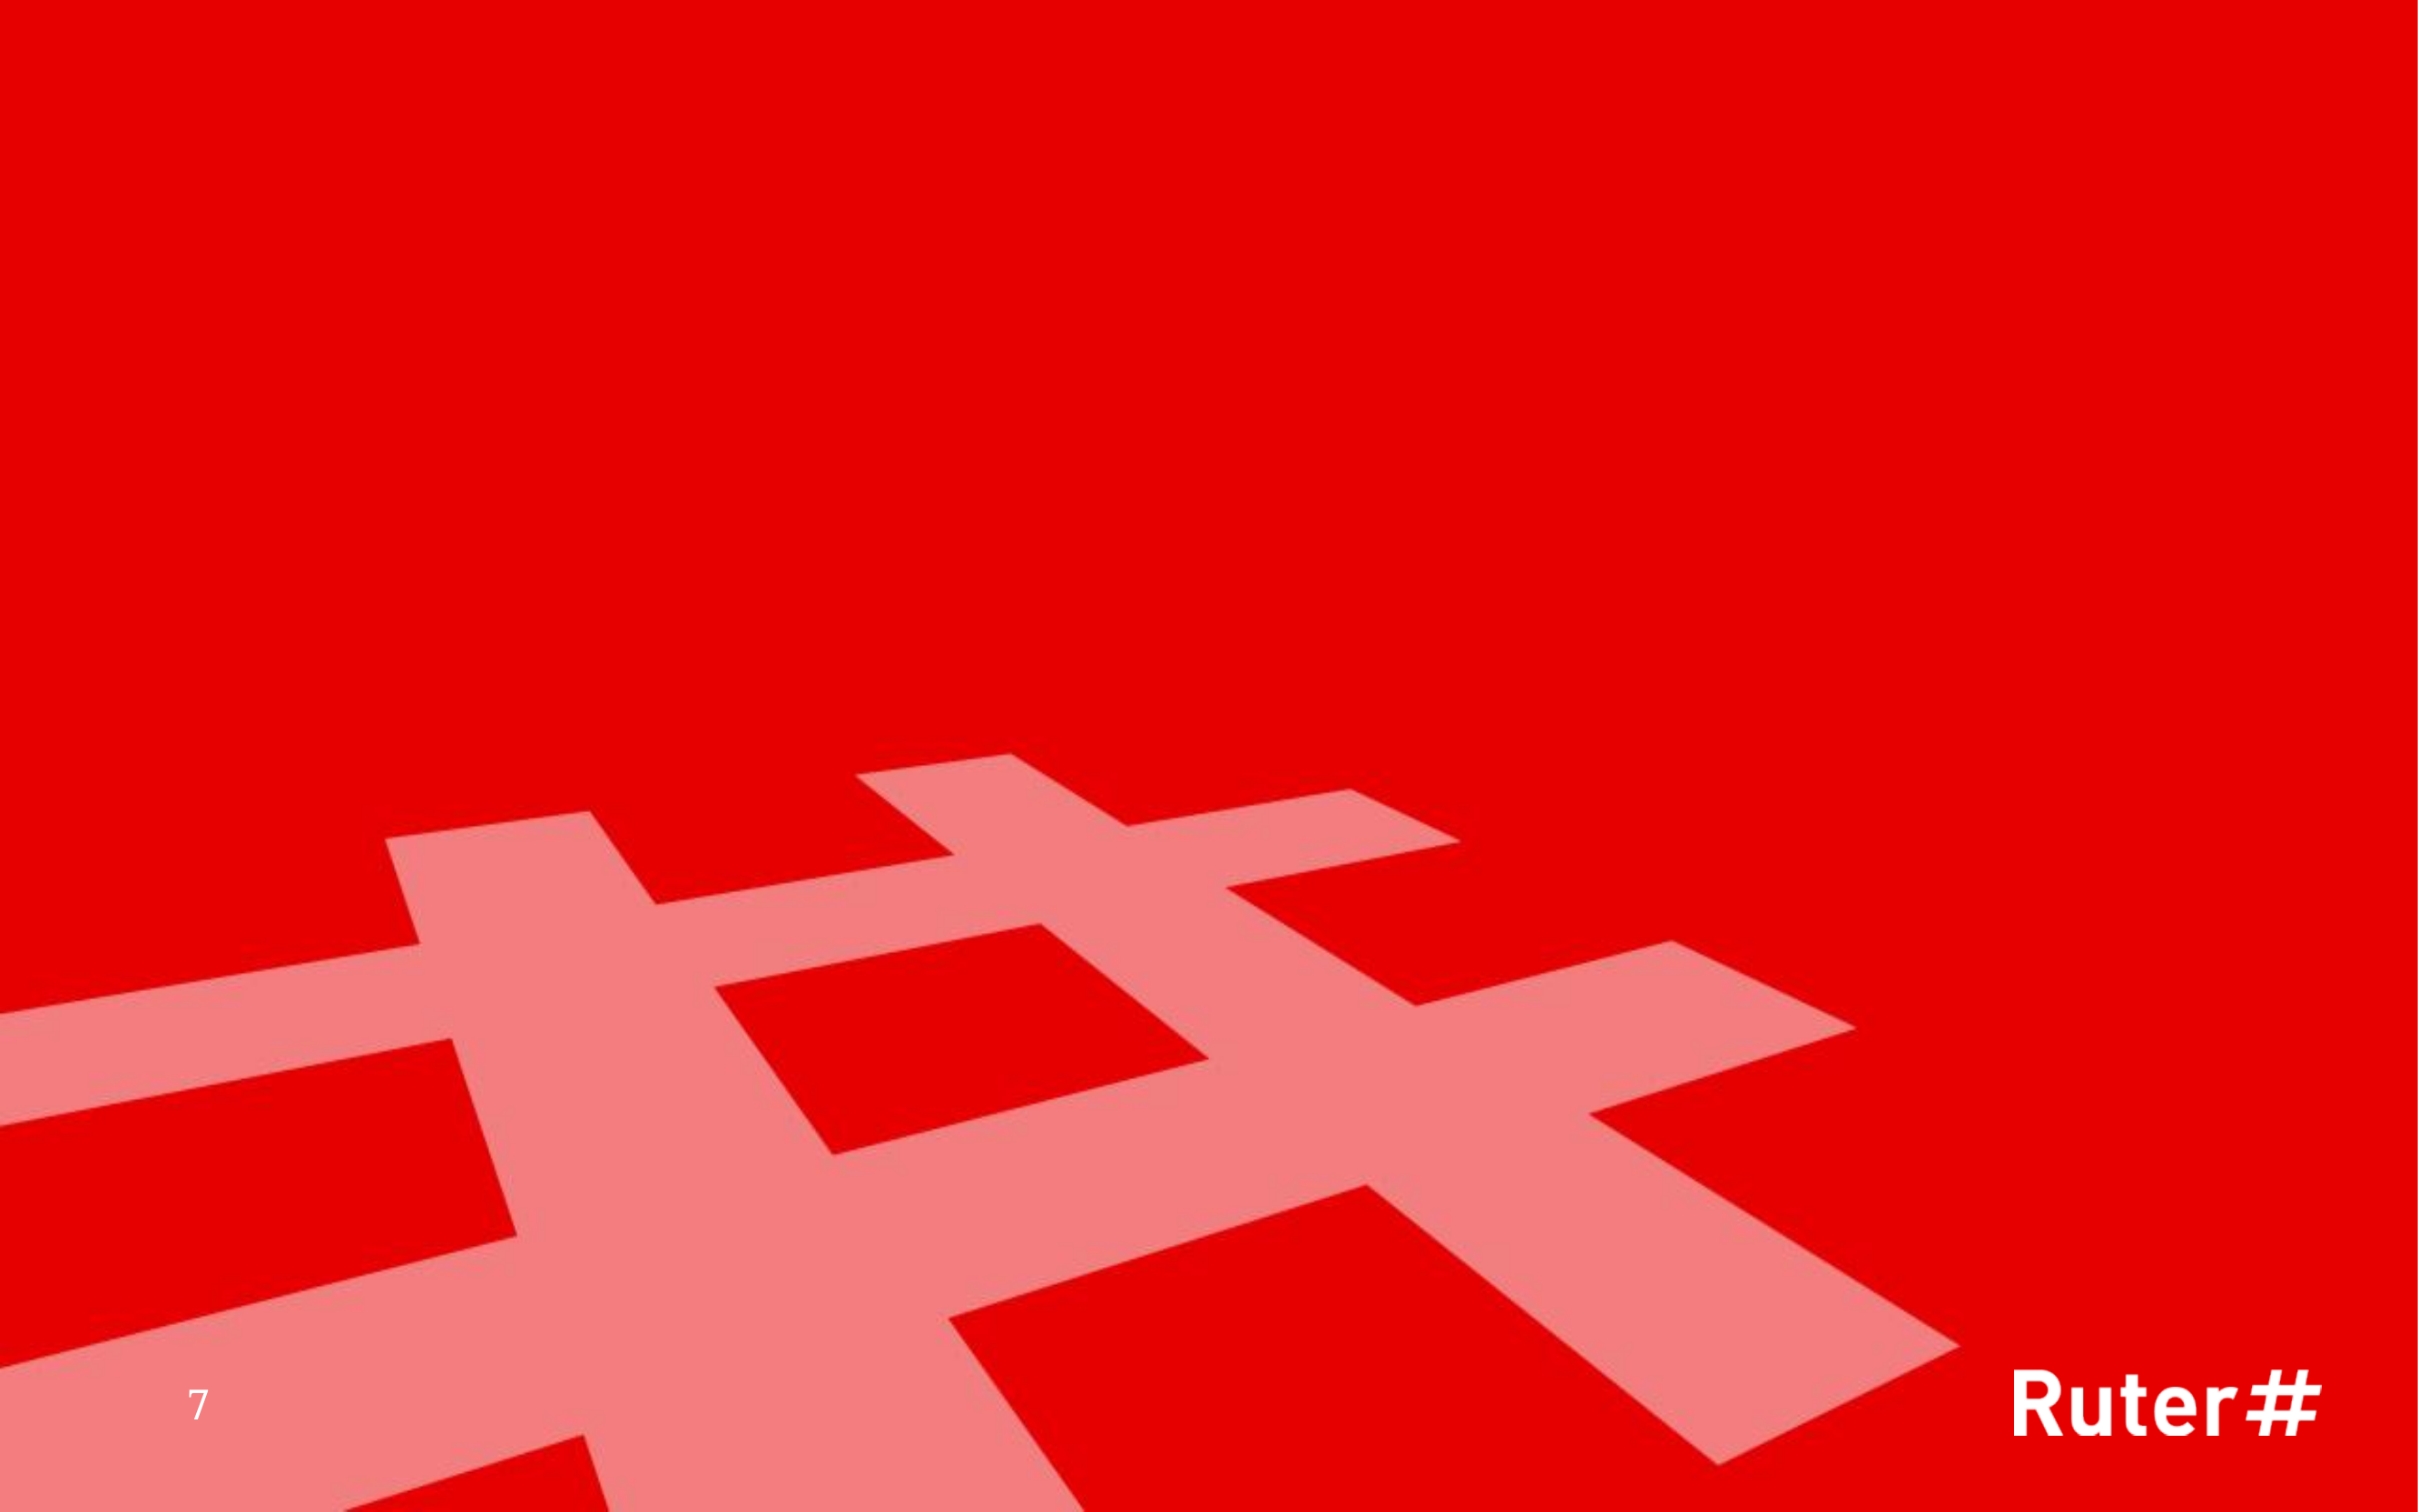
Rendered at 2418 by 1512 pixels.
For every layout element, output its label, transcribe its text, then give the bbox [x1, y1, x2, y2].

picture [0, 0, 2418, 1512]
slide_number 7 [162, 1374, 270, 1438]
